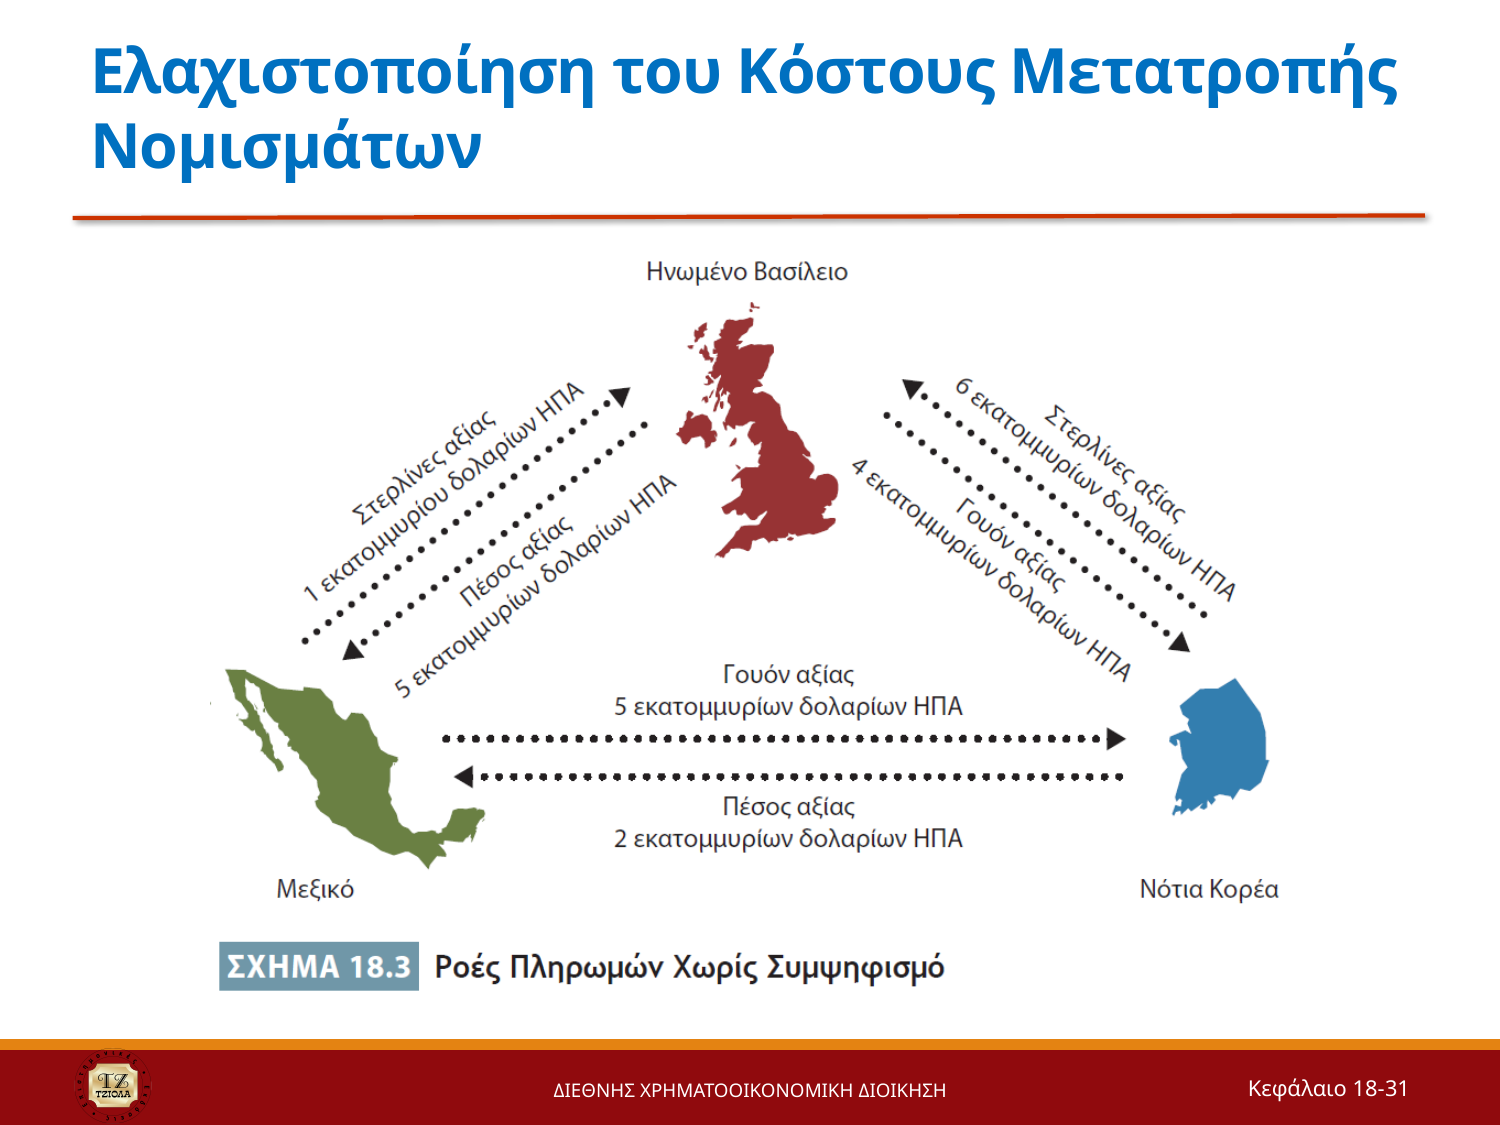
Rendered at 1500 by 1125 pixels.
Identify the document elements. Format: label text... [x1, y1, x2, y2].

picture [214, 931, 953, 994]
picture [210, 245, 1296, 923]
footer Διεθνης Χρηματοοικονομικη Διοικηση [453, 1059, 1047, 1120]
picture [72, 1046, 154, 1125]
title Ελαχιστοποίηση του Κόστους Μετατροπής Νομισμάτων [75, 38, 1425, 189]
slide_number Κεφάλαιο 18-31 [1191, 1059, 1425, 1120]
